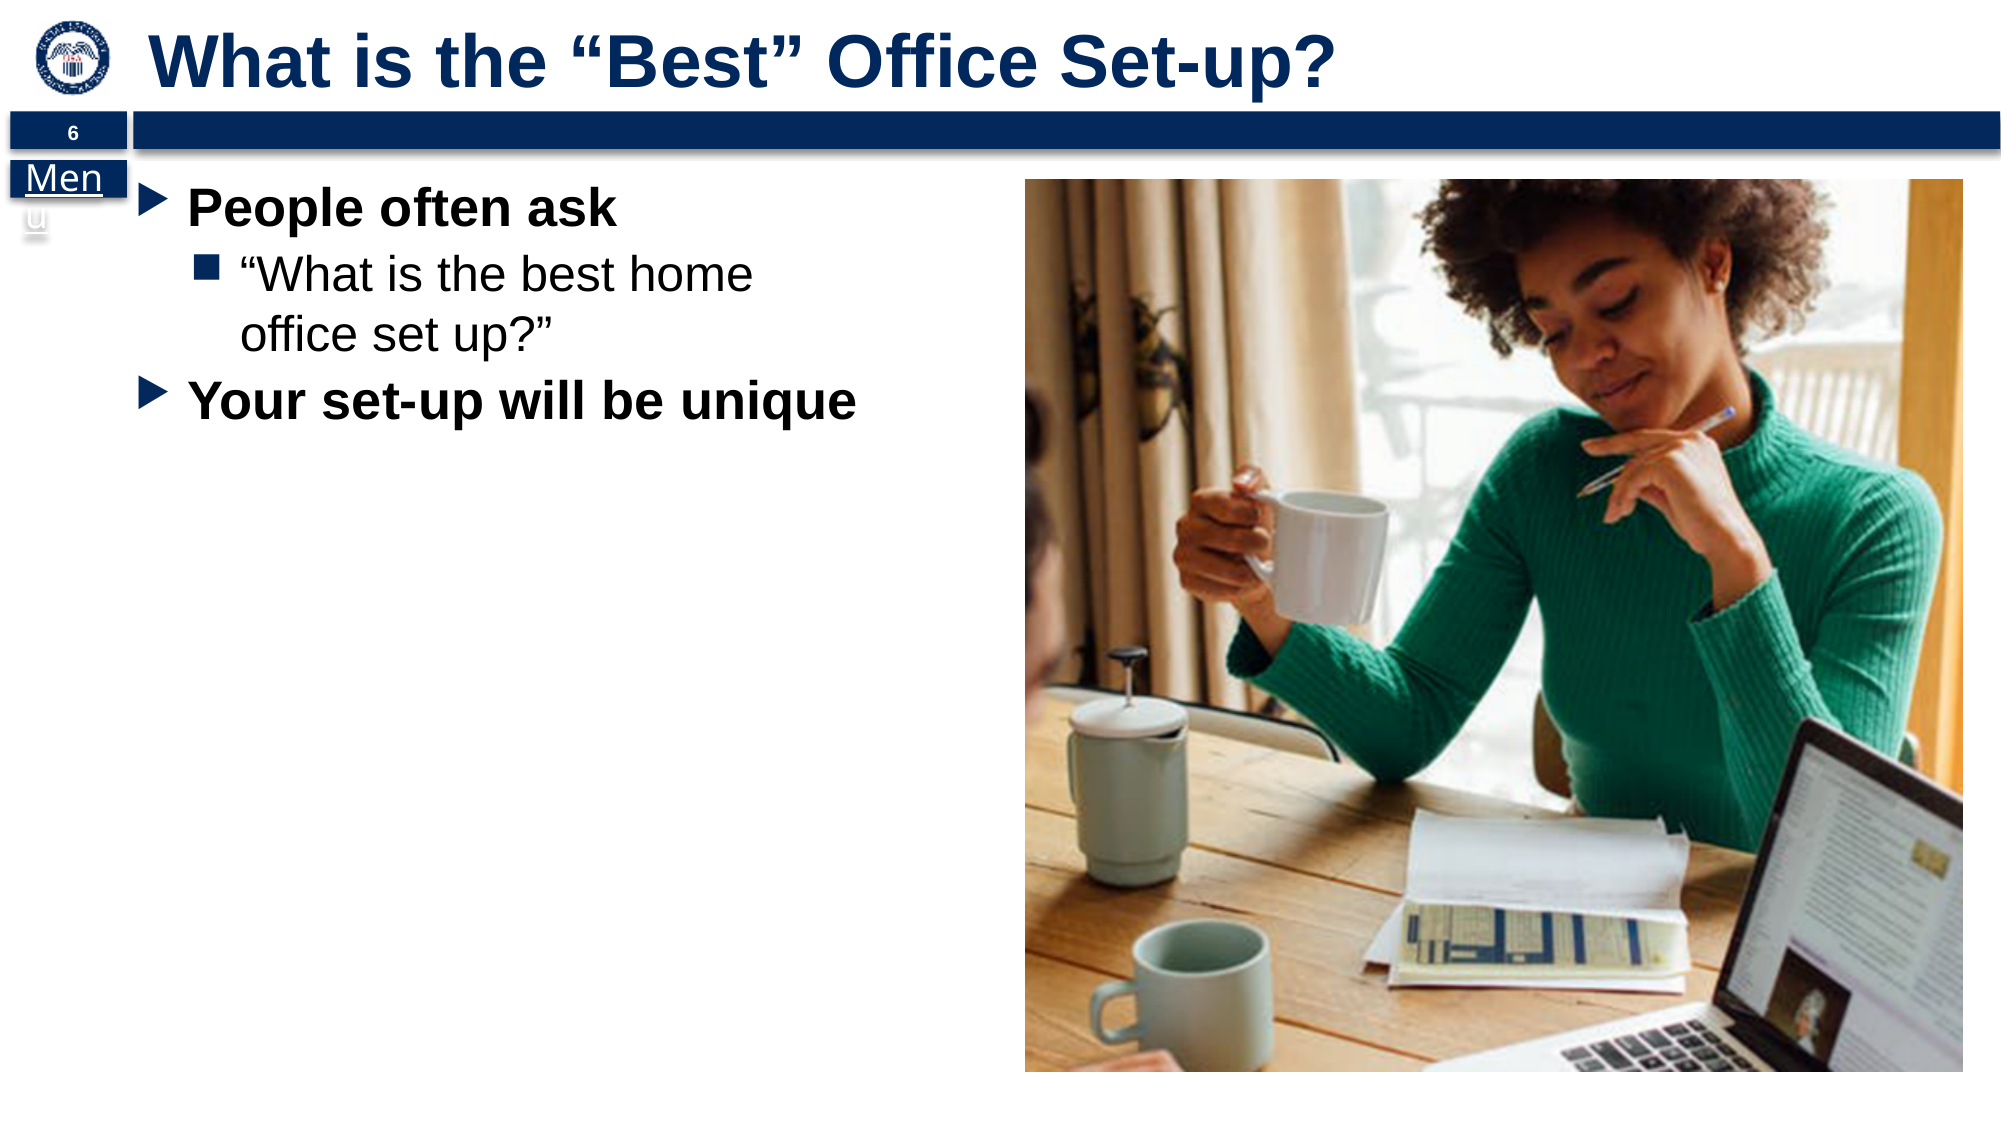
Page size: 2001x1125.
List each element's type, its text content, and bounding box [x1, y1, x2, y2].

picture [1024, 179, 1963, 1072]
title What is the “Best” Office Set-up? [133, 16, 1988, 99]
list People often ask “What is the best home office set up?” Your set-up will be unique [120, 164, 900, 1058]
picture [35, 20, 111, 96]
